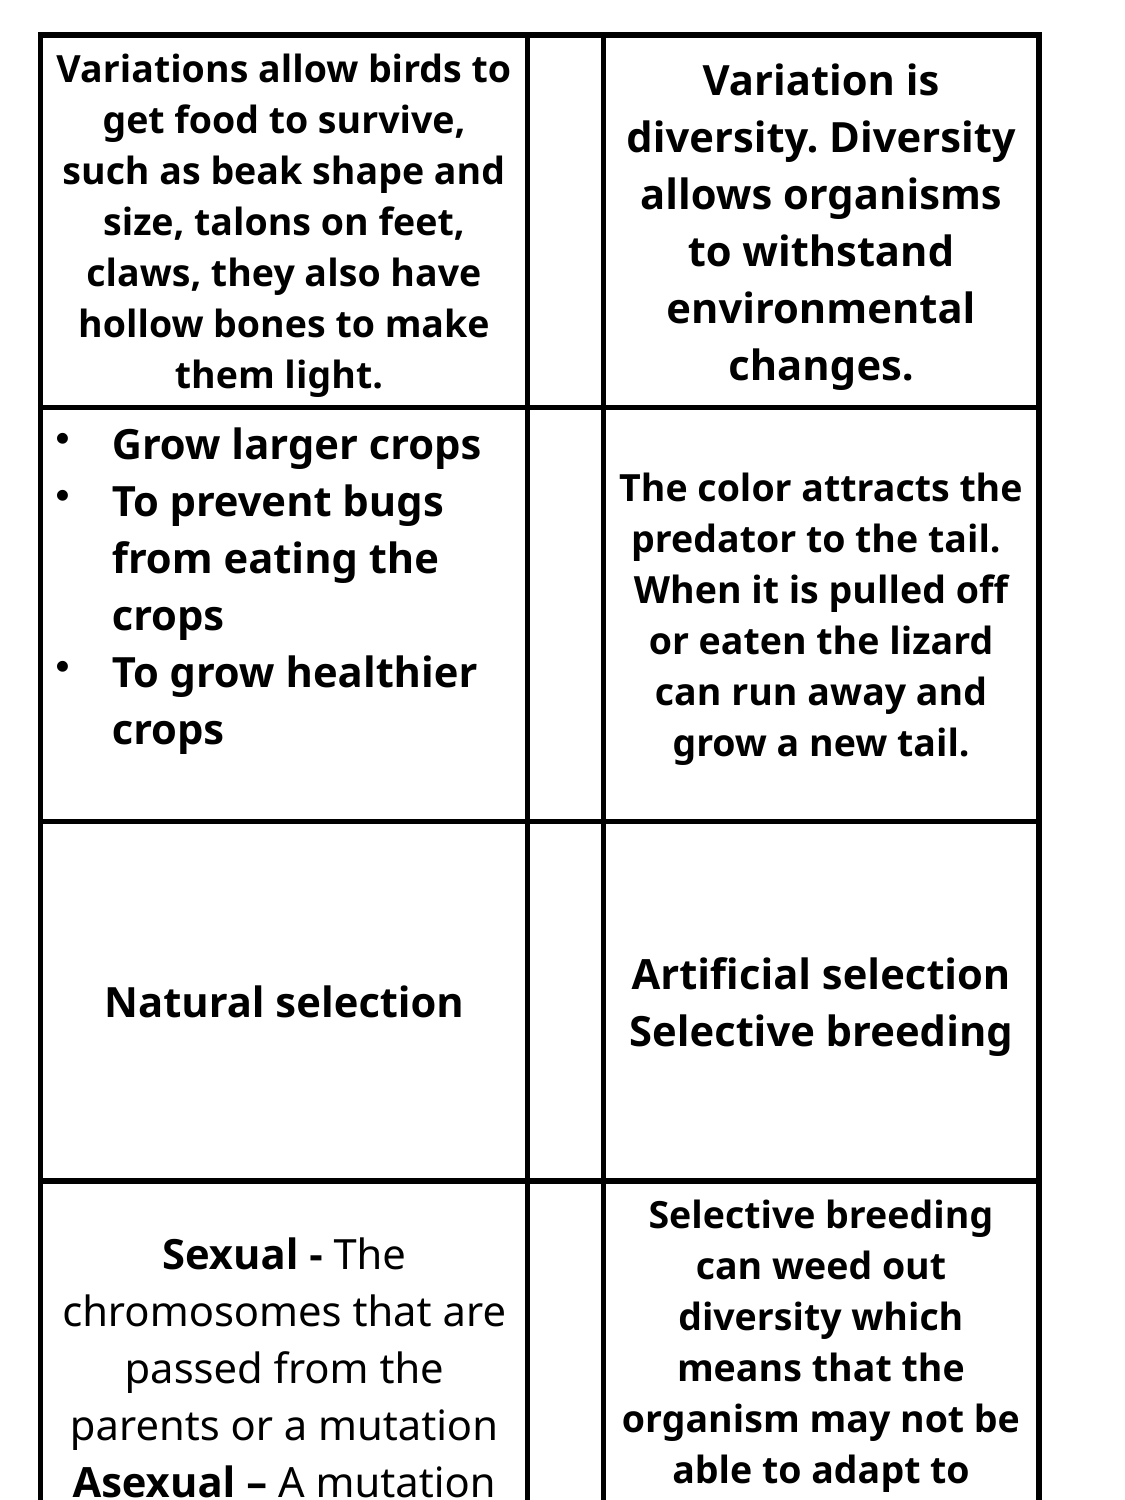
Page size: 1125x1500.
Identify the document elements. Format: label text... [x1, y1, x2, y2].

table_header Variation is diversity. Diversity allows organisms to withstand environmental changes. [606, 38, 1036, 405]
table_cell Natural selection [43, 824, 525, 1178]
table_cell [530, 1184, 601, 1500]
table_cell Grow larger crops To prevent bugs from eating the crops To grow healthier crops [43, 410, 525, 819]
table_cell Sexual - The chromosomes that are passed from the parents or a mutation Asexual – A mutation [43, 1184, 525, 1500]
table_cell [530, 824, 601, 1178]
table_cell [530, 410, 601, 819]
table_cell Selective breeding can weed out diversity which means that the organism may not be able to adapt to change. [606, 1184, 1036, 1500]
table_header Variations allow birds to get food to survive, such as beak shape and size, talons on feet, claws, they also have hollow bones to make them light. [43, 38, 525, 405]
table_header [530, 38, 601, 405]
table_cell The color attracts the predator to the tail. When it is pulled off or eaten the lizard can run away and grow a new tail. [606, 410, 1036, 819]
table_cell Artificial selection Selective breeding [606, 824, 1036, 1178]
